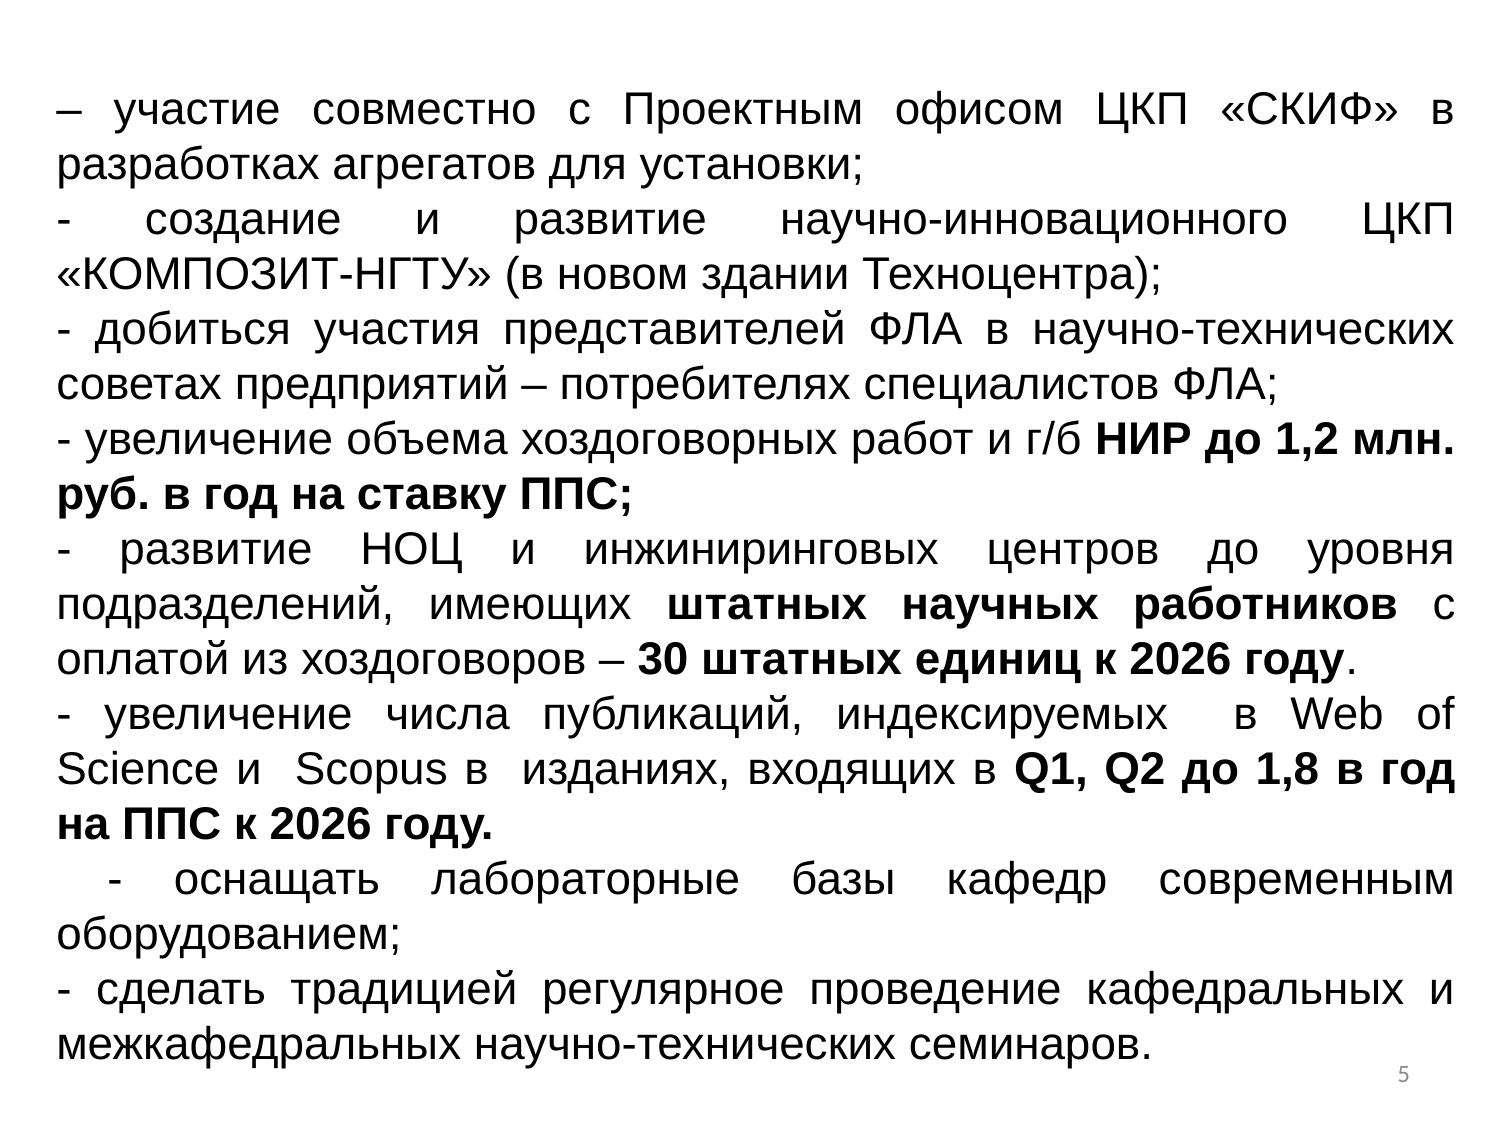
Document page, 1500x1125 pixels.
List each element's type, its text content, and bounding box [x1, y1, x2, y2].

text_box – участие совместно с Проектным офисом ЦКП «СКИФ» в разработках агрегатов для установки; - создание и развитие научно-инновационного ЦКП «КОМПОЗИТ-НГТУ» (в новом здании Техноцентра); - добиться участия представителей ФЛА в научно-технических советах предприятий – потребителях специалистов ФЛА; - увеличение объема хоздоговорных работ и г/б НИР до 1,2 млн. руб. в год на ставку ППС; - развитие НОЦ и инжиниринговых центров до уровня подразделений, имеющих штатных научных работников с оплатой из хоздоговоров – 30 штатных единиц к 2026 году. - увеличение числа публикаций, индексируемых в Web of Science и Scopus в изданиях, входящих в Q1, Q2 до 1,8 в год на ППС к 2026 году. - оснащать лабораторные базы кафедр современным оборудованием; - сделать традицией регулярное проведение кафедральных и межкафедральных научно-технических семинаров. [41, 71, 1471, 1076]
slide_number 5 [1074, 1076, 1425, 1103]
